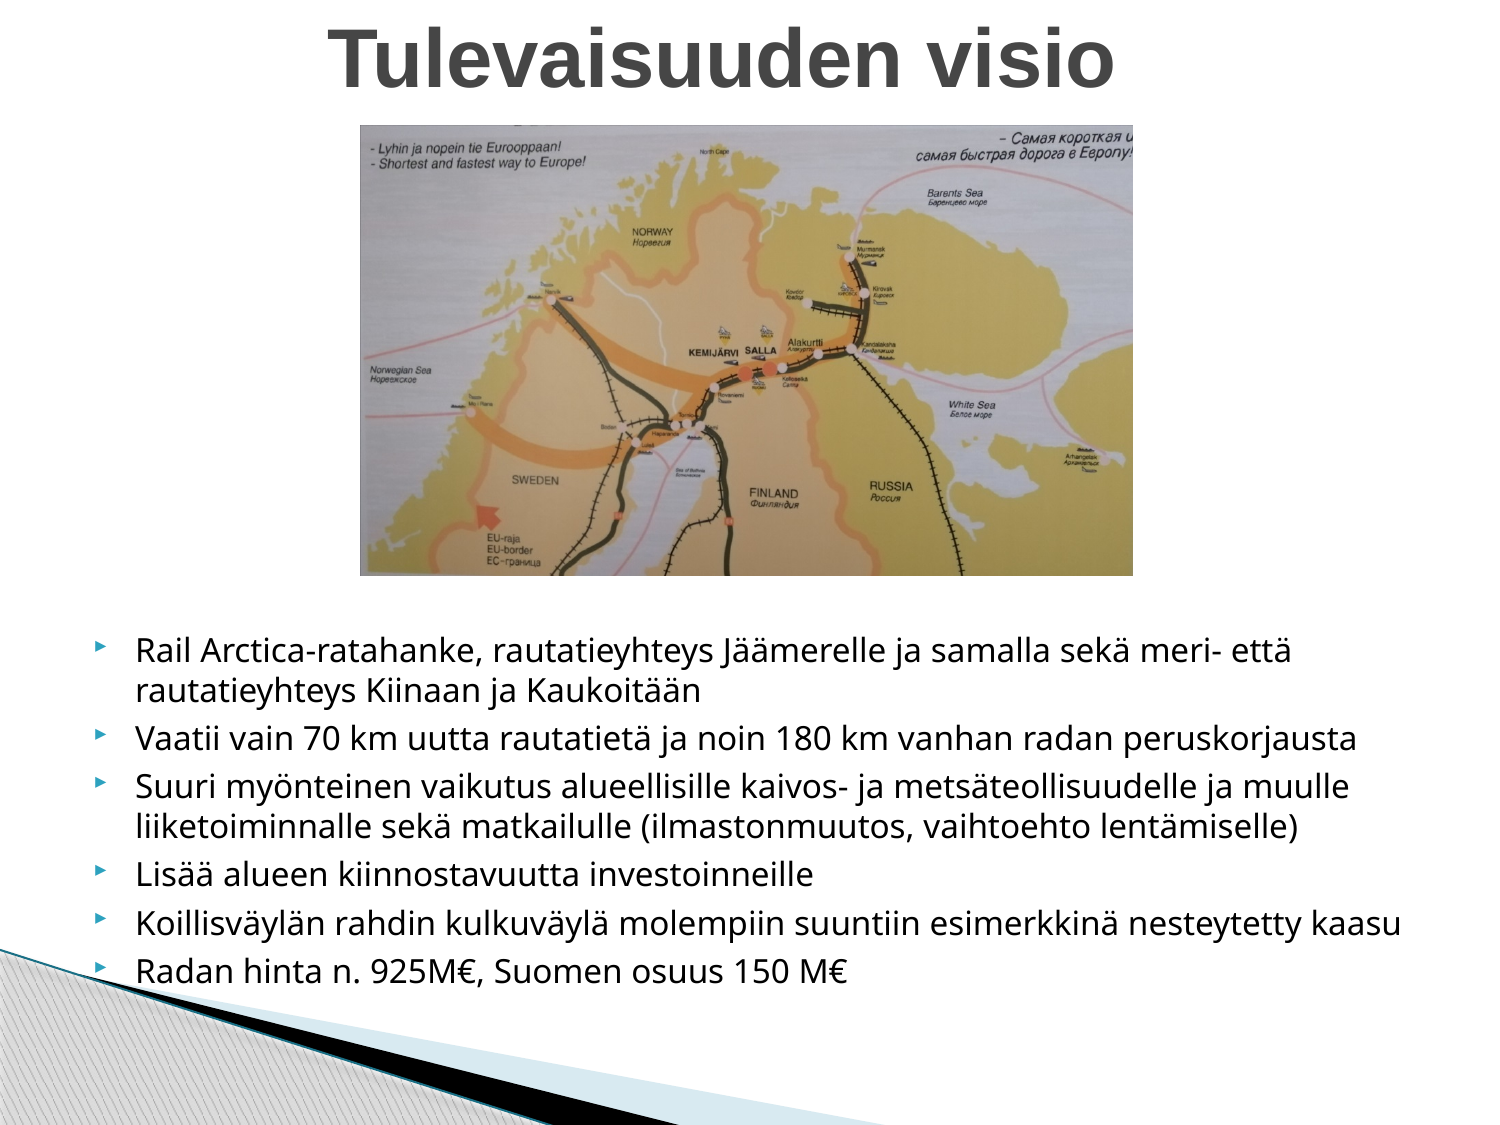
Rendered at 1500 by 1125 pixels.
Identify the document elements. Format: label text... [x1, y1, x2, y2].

title Tulevaisuuden visio [312, 0, 1500, 148]
list Rail Arctica-ratahanke, rautatieyhteys Jäämerelle ja samalla sekä meri- että rautatieyhteys Kiinaan ja Kaukoitään Vaatii vain 70 km uutta rautatietä ja noin 180 km vanhan radan peruskorjausta Suuri myönteinen vaikutus alueellisille kaivos- ja metsäteollisuudelle ja muulle liiketoiminnalle sekä matkailulle (ilmastonmuutos, vaihtoehto lentämiselle) Lisää alueen kiinnostavuutta investoinneille Koillisväylän rahdin kulkuväylä molempiin suuntiin esimerkkinä nesteytetty kaasu Radan hinta n. 925M€, Suomen osuus 150 M€ [60, 621, 1500, 1125]
picture [359, 125, 1133, 577]
